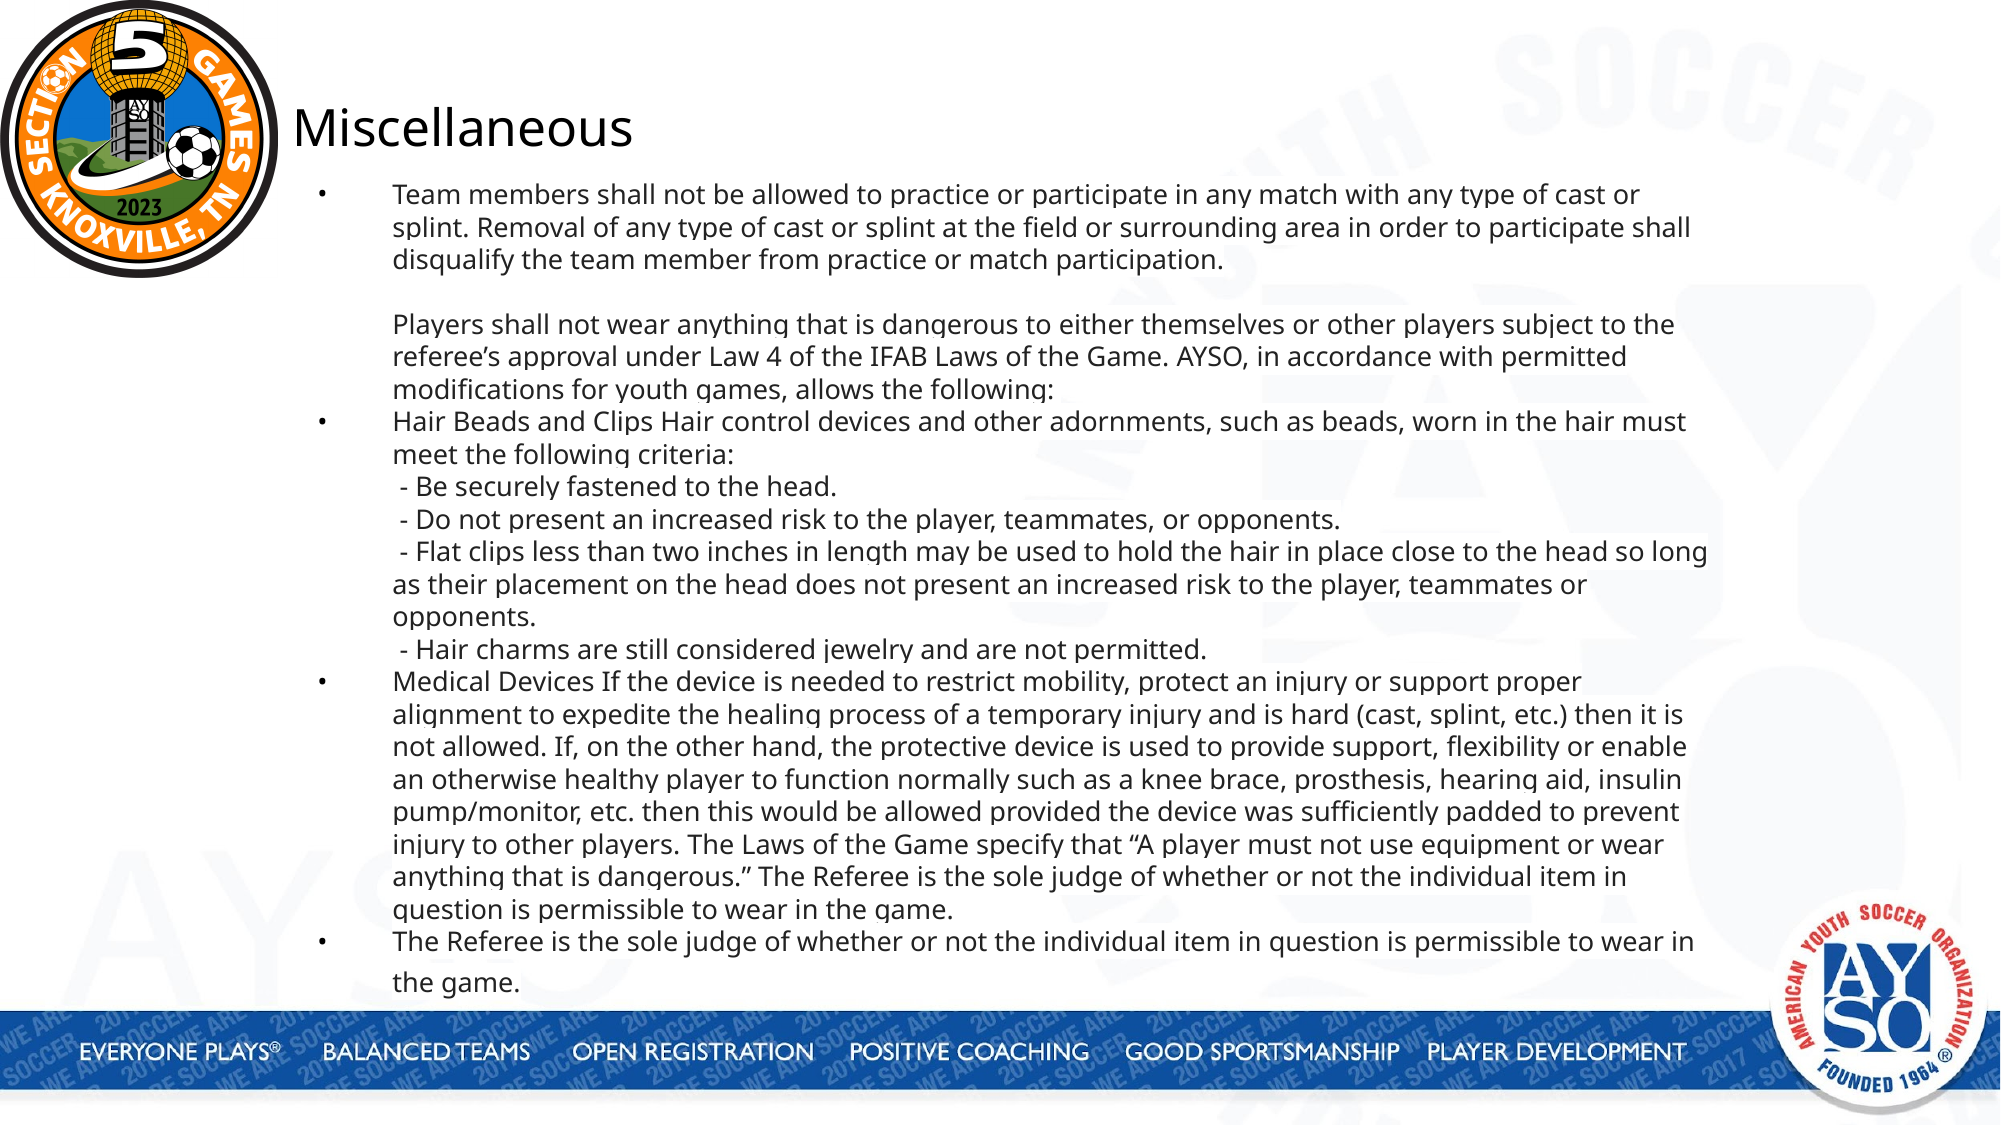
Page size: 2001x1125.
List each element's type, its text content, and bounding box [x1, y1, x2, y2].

text_box Team members shall not be allowed to practice or participate in any match with any type of cast or splint. Removal of any type of cast or splint at the field or surrounding area in order to participate shall disqualify the team member from practice or match participation. Players shall not wear anything that is dangerous to either themselves or other players subject to the referee’s approval under Law 4 of the IFAB Laws of the Game. AYSO, in accordance with permitted modifications for youth games, allows the following: Hair Beads and Clips Hair control devices and other adornments, such as beads, worn in the hair must meet the following criteria: - Be securely fastened to the head. - Do not present an increased risk to the player, teammates, or opponents. - Flat clips less than two inches in length may be used to hold the hair in place close to the head so long as their placement on the head does not present an increased risk to the player, teammates or opponents. - Hair charms are still considered jewelry and are not permitted. Medical Devices If the device is needed to restrict mobility, protect an injury or support proper alignment to expedite the healing process of a temporary injury and is hard (cast, splint, etc.) then it is not allowed. If, on the other hand, the protective device is used to provide support, flexibility or enable an otherwise healthy player to function normally such as a knee brace, prosthesis, hearing aid, insulin pump/monitor, etc. then this would be allowed provided the device was sufficiently padded to prevent injury to other players. The Laws of the Game specify that “A player must not use equipment or wear anything that is dangerous.” The Referee is the sole judge of whether or not the individual item in question is permissible to wear in the game. The Referee is the sole judge of whether or not the individual item in question is permissible to wear in the game. [302, 169, 1730, 1007]
picture [0, 0, 2001, 1125]
title Miscellaneous [282, 20, 1863, 239]
